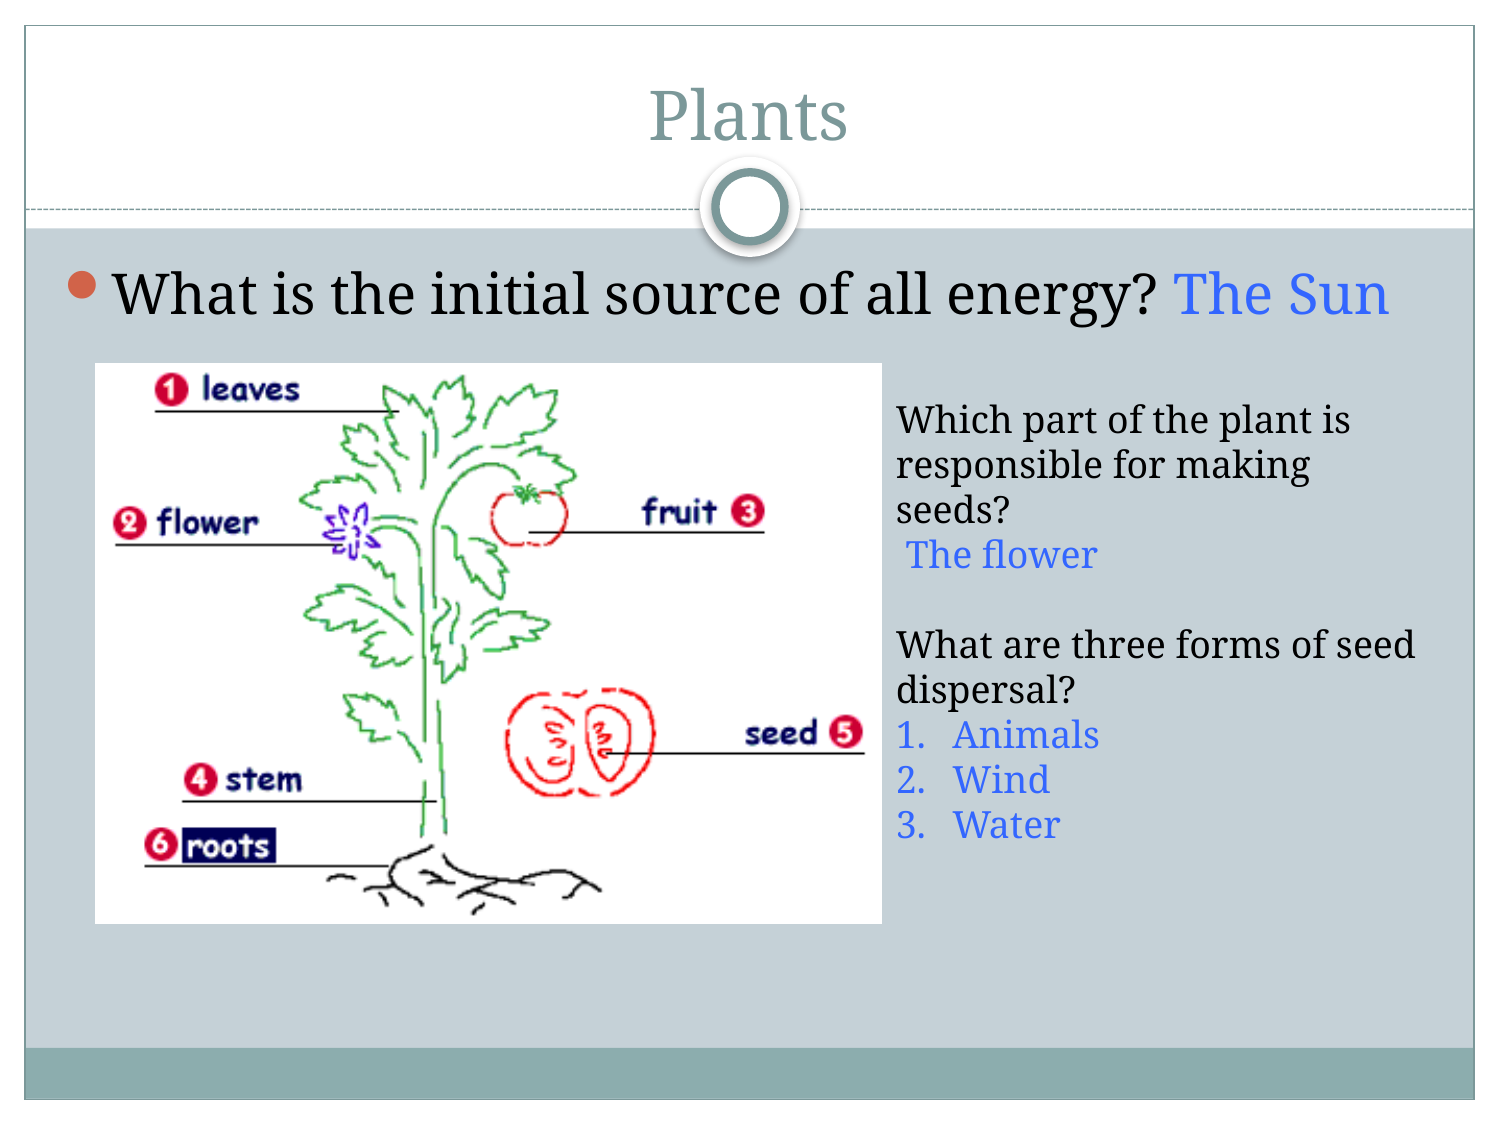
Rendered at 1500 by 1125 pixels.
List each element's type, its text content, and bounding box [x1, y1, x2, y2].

list What is the initial source of all energy? The Sun [49, 250, 1445, 1001]
picture [95, 362, 882, 924]
text_box Which part of the plant is responsible for making seeds? The flower What are three forms of seed dispersal? Animals Wind Water [887, 388, 1445, 899]
title Plants [49, 37, 1450, 162]
